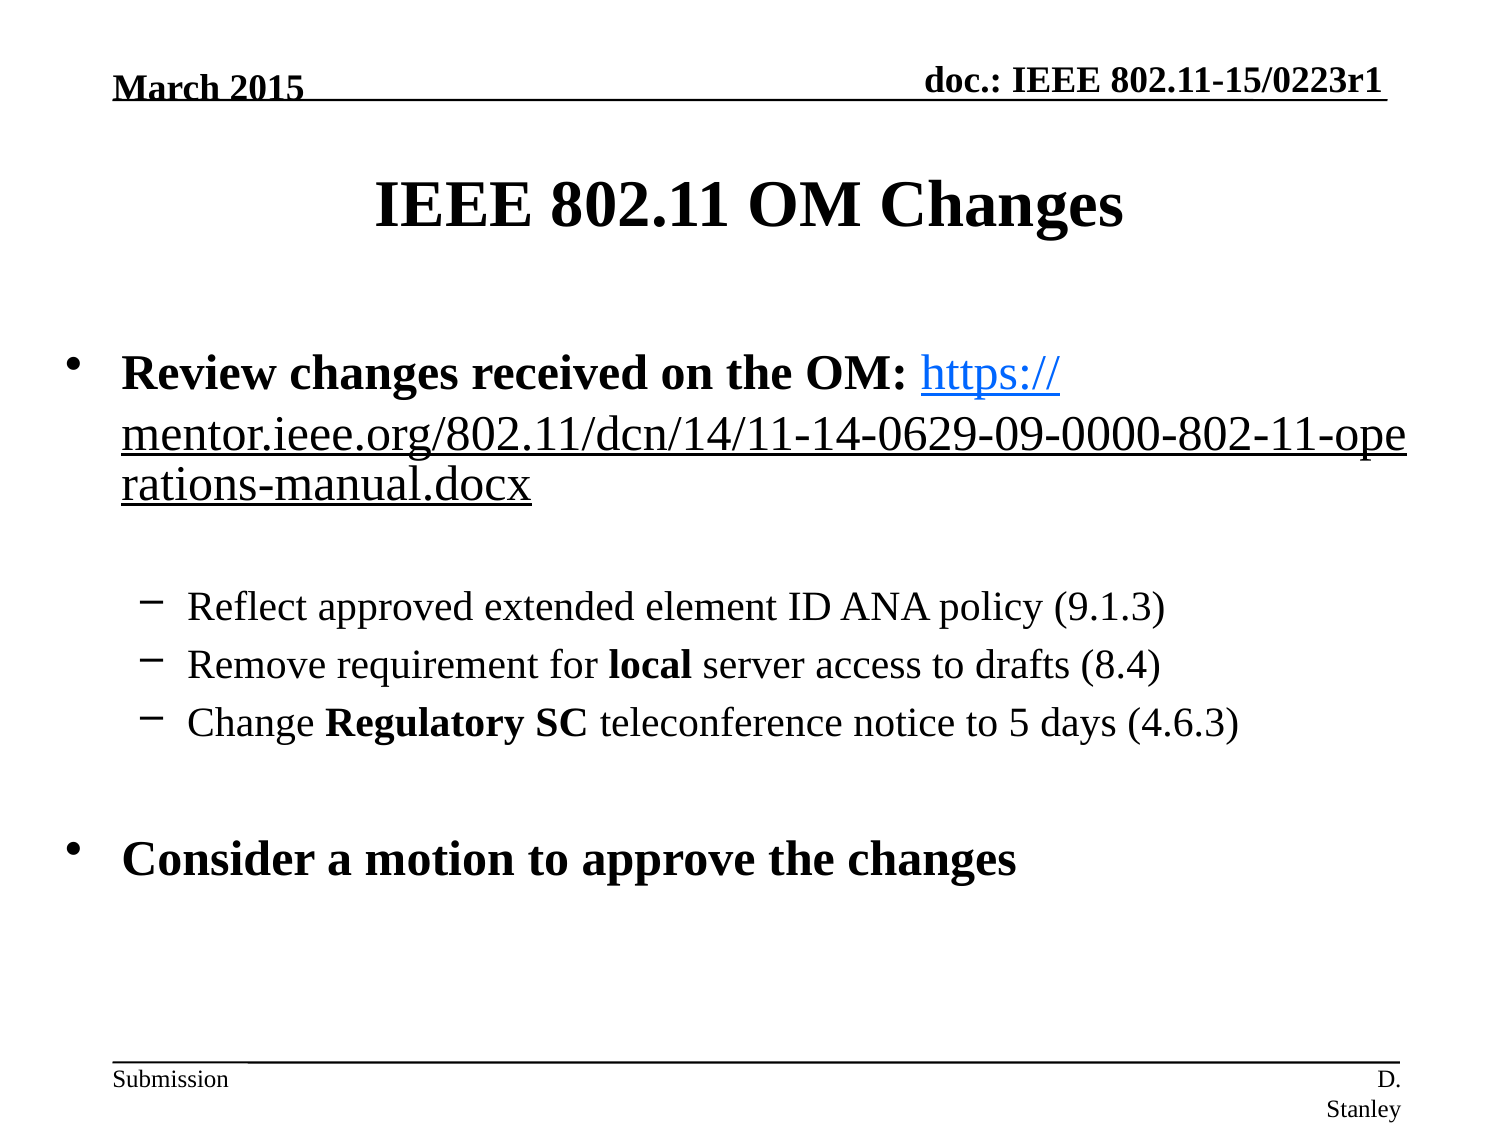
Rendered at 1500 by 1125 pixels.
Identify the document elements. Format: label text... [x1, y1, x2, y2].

list Review changes received on the OM: https://mentor.ieee.org/802.11/dcn/14/11-14-0629-09-0000-802-11-operations-manual.docx Reflect approved extended element ID ANA policy (9.1.3) Remove requirement for local server access to drafts (8.4) Change Regulatory SC teleconference notice to 5 days (4.6.3) Consider a motion to approve the changes [49, 262, 1426, 1038]
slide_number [112, 62, 401, 109]
title IEEE 802.11 OM Changes [112, 112, 1388, 262]
footer D. Stanley Aruba Networks [1324, 1061, 1402, 1093]
